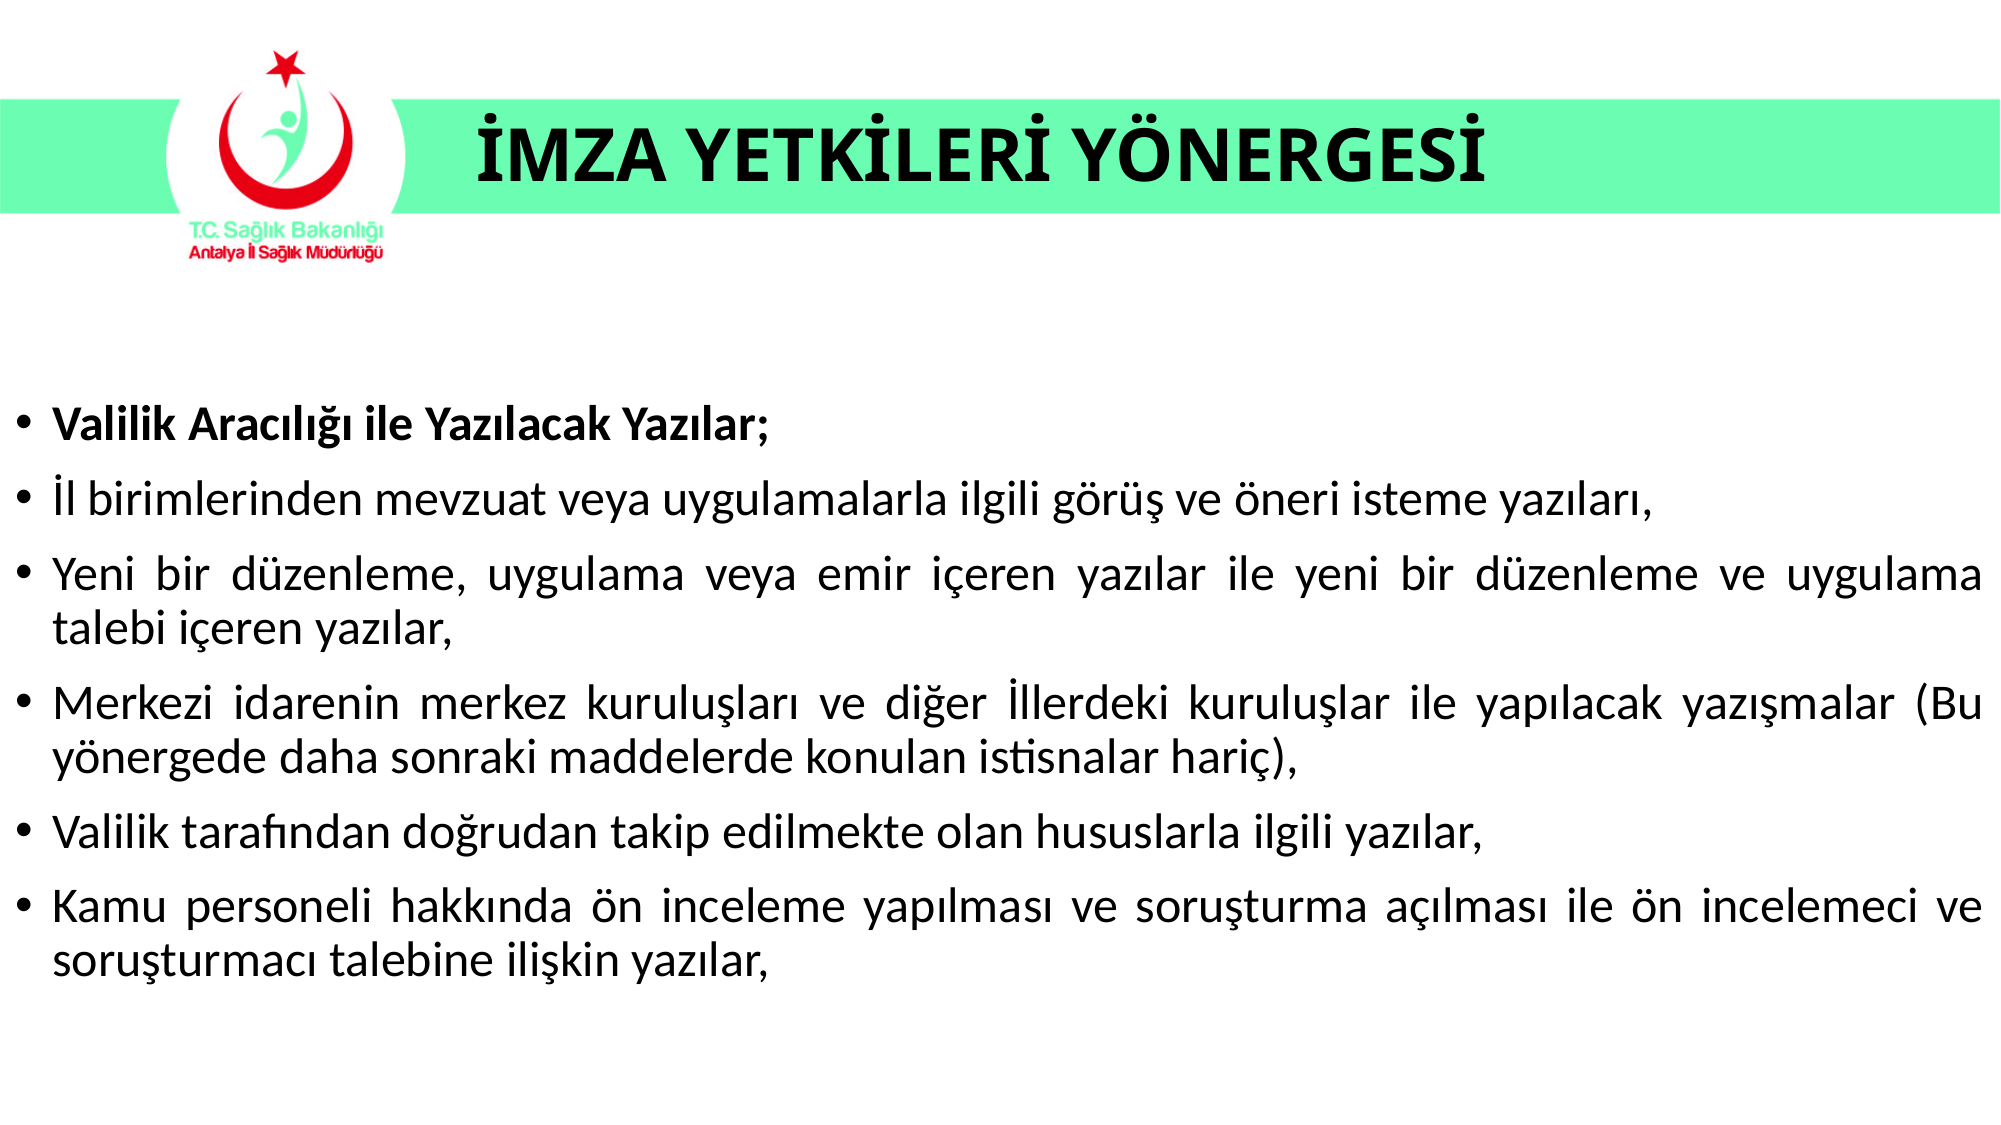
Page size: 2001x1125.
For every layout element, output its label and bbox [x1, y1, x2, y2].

list [0, 0, 2000, 1125]
